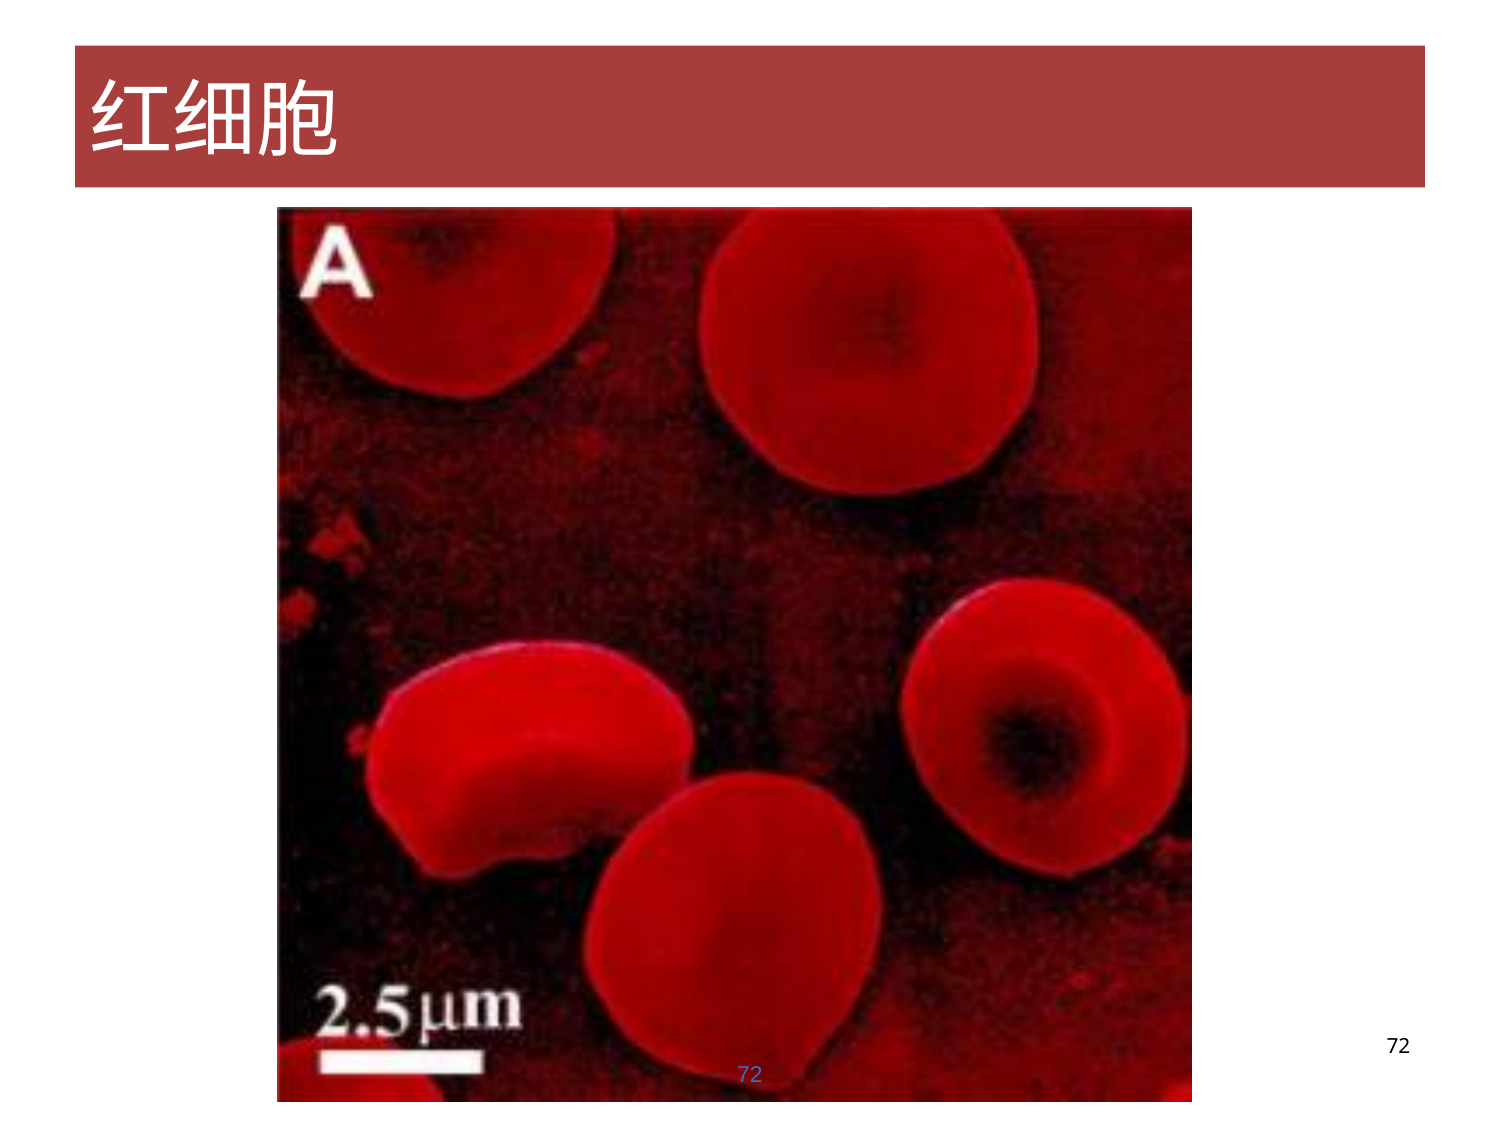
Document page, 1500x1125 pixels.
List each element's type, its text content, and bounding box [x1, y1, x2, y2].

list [277, 208, 1192, 1103]
title 红细胞 [74, 45, 1426, 188]
slide_number 72 [1192, 1024, 1426, 1101]
